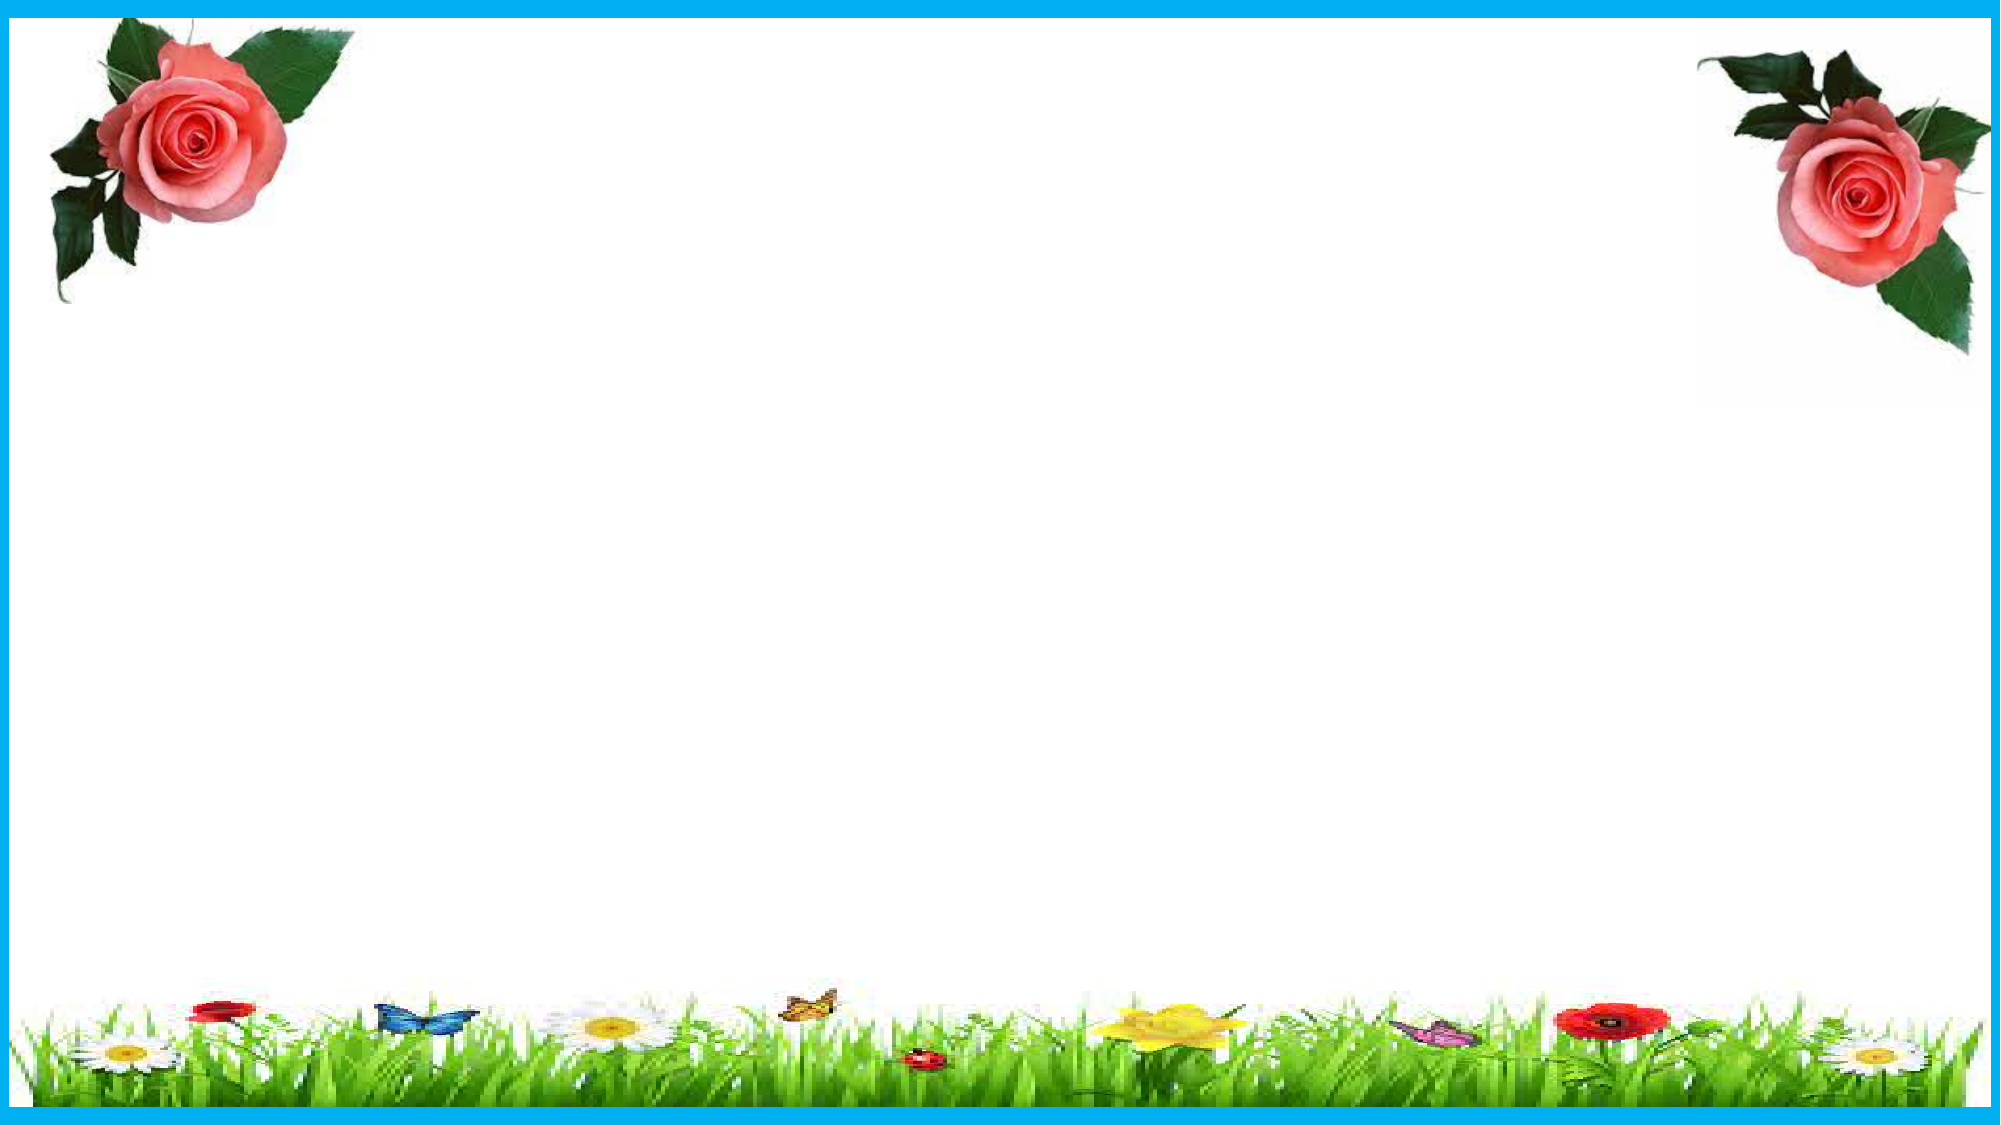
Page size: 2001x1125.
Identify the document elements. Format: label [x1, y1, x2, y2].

text_box [0, 0, 2000, 953]
picture [10, 953, 1990, 1106]
picture [10, 19, 405, 304]
picture [1646, 50, 1990, 354]
